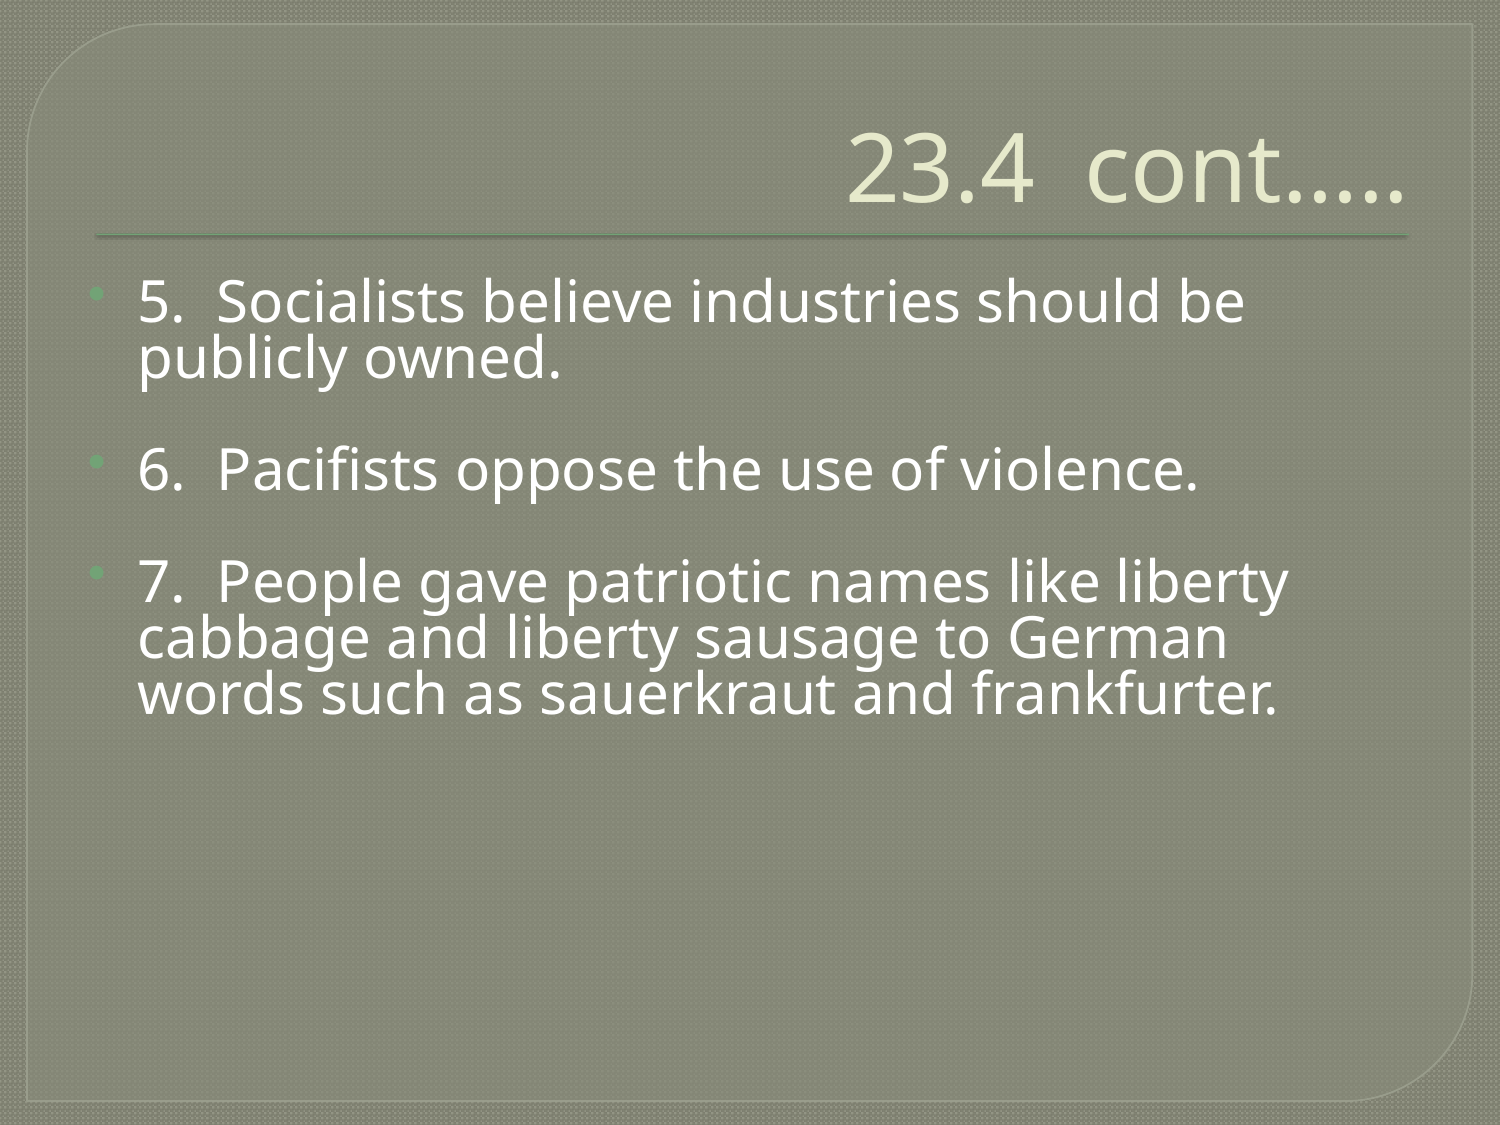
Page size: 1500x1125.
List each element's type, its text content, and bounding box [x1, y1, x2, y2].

list 5. Socialists believe industries should be publicly owned. 6. Pacifists oppose the use of violence. 7. People gave patriotic names like liberty cabbage and liberty sausage to German words such as sauerkraut and frankfurter. [75, 270, 1425, 1013]
title 23.4 cont….. [75, 41, 1425, 230]
